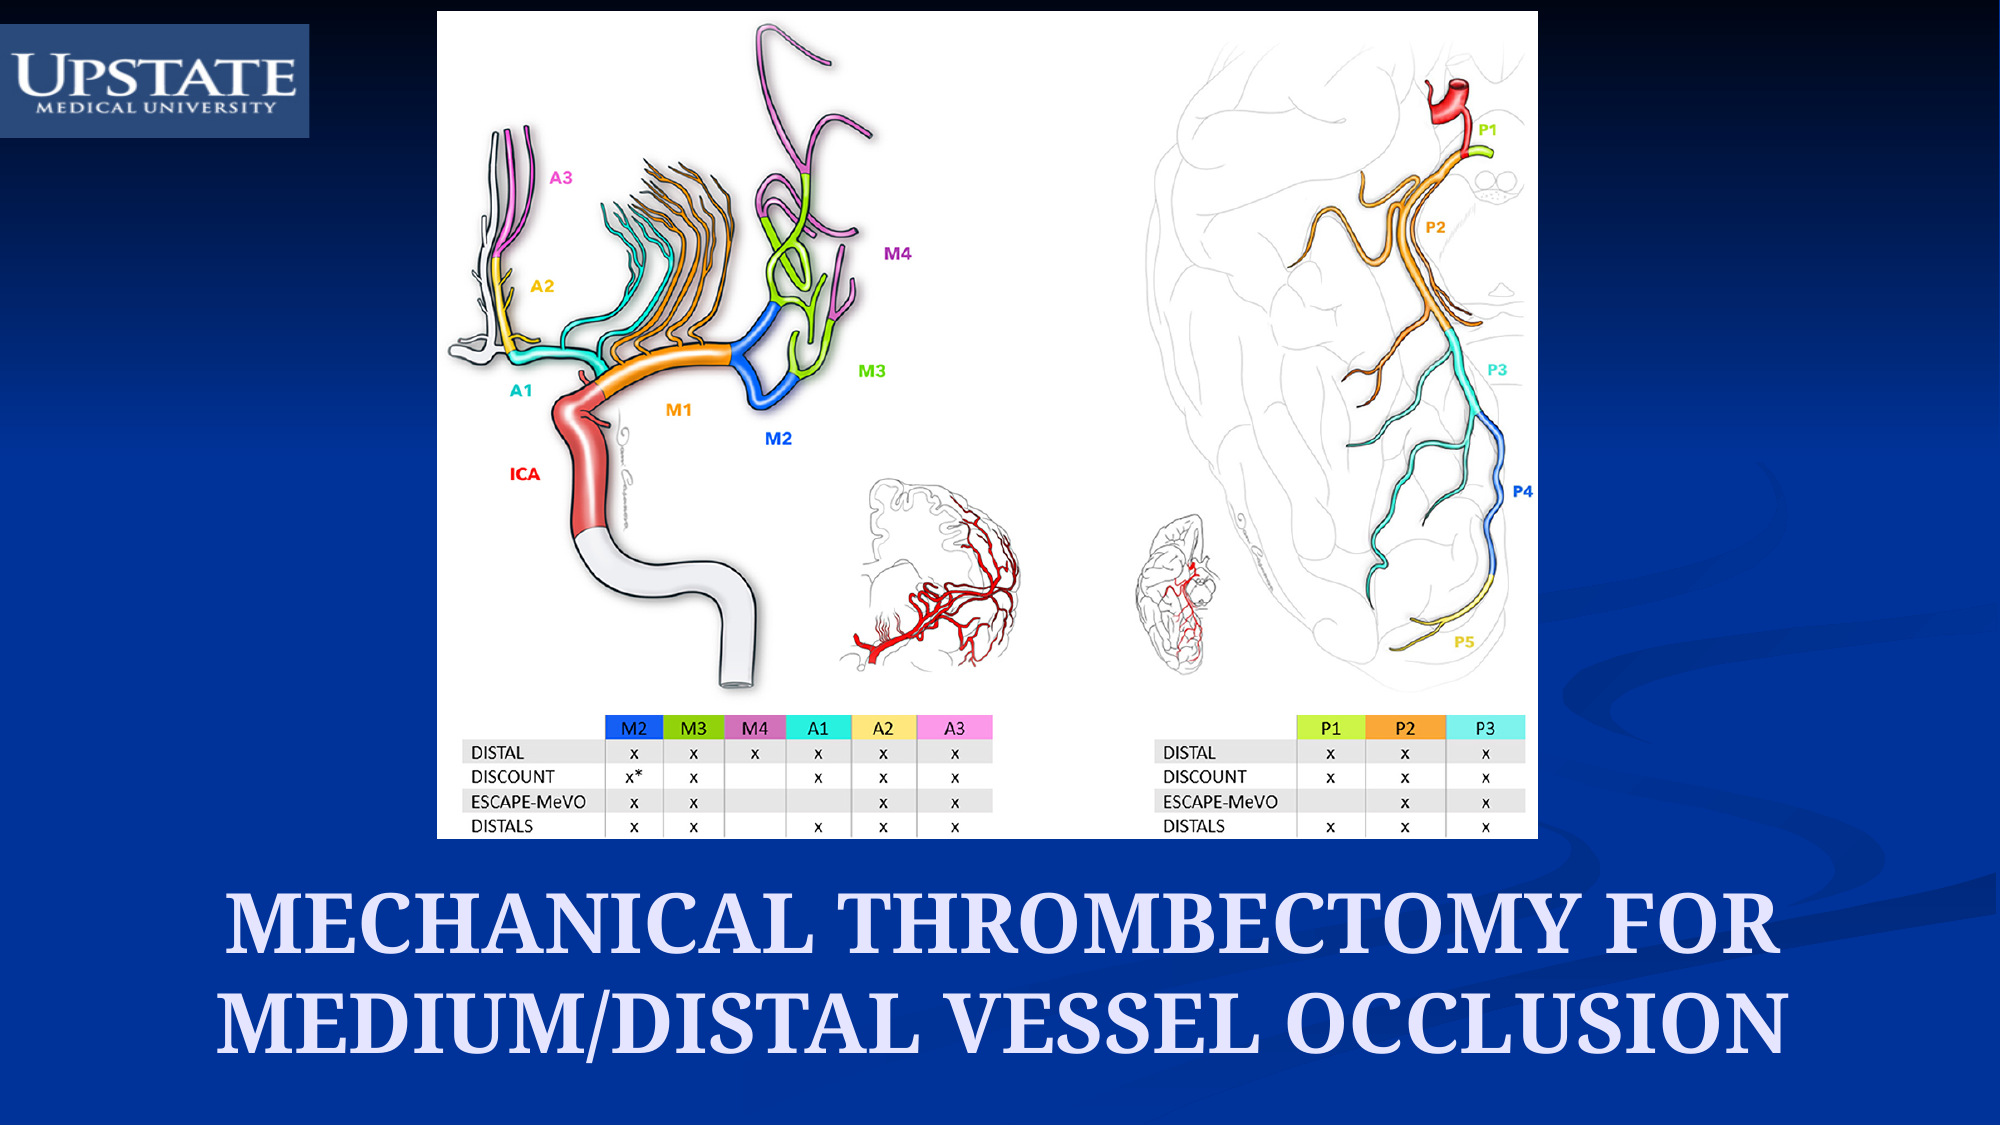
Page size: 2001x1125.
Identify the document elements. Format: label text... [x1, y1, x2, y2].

title Mechanical thrombectomy for medium/distal vessel occlusion [152, 862, 1854, 1087]
picture [0, 24, 310, 138]
picture [437, 11, 1538, 839]
